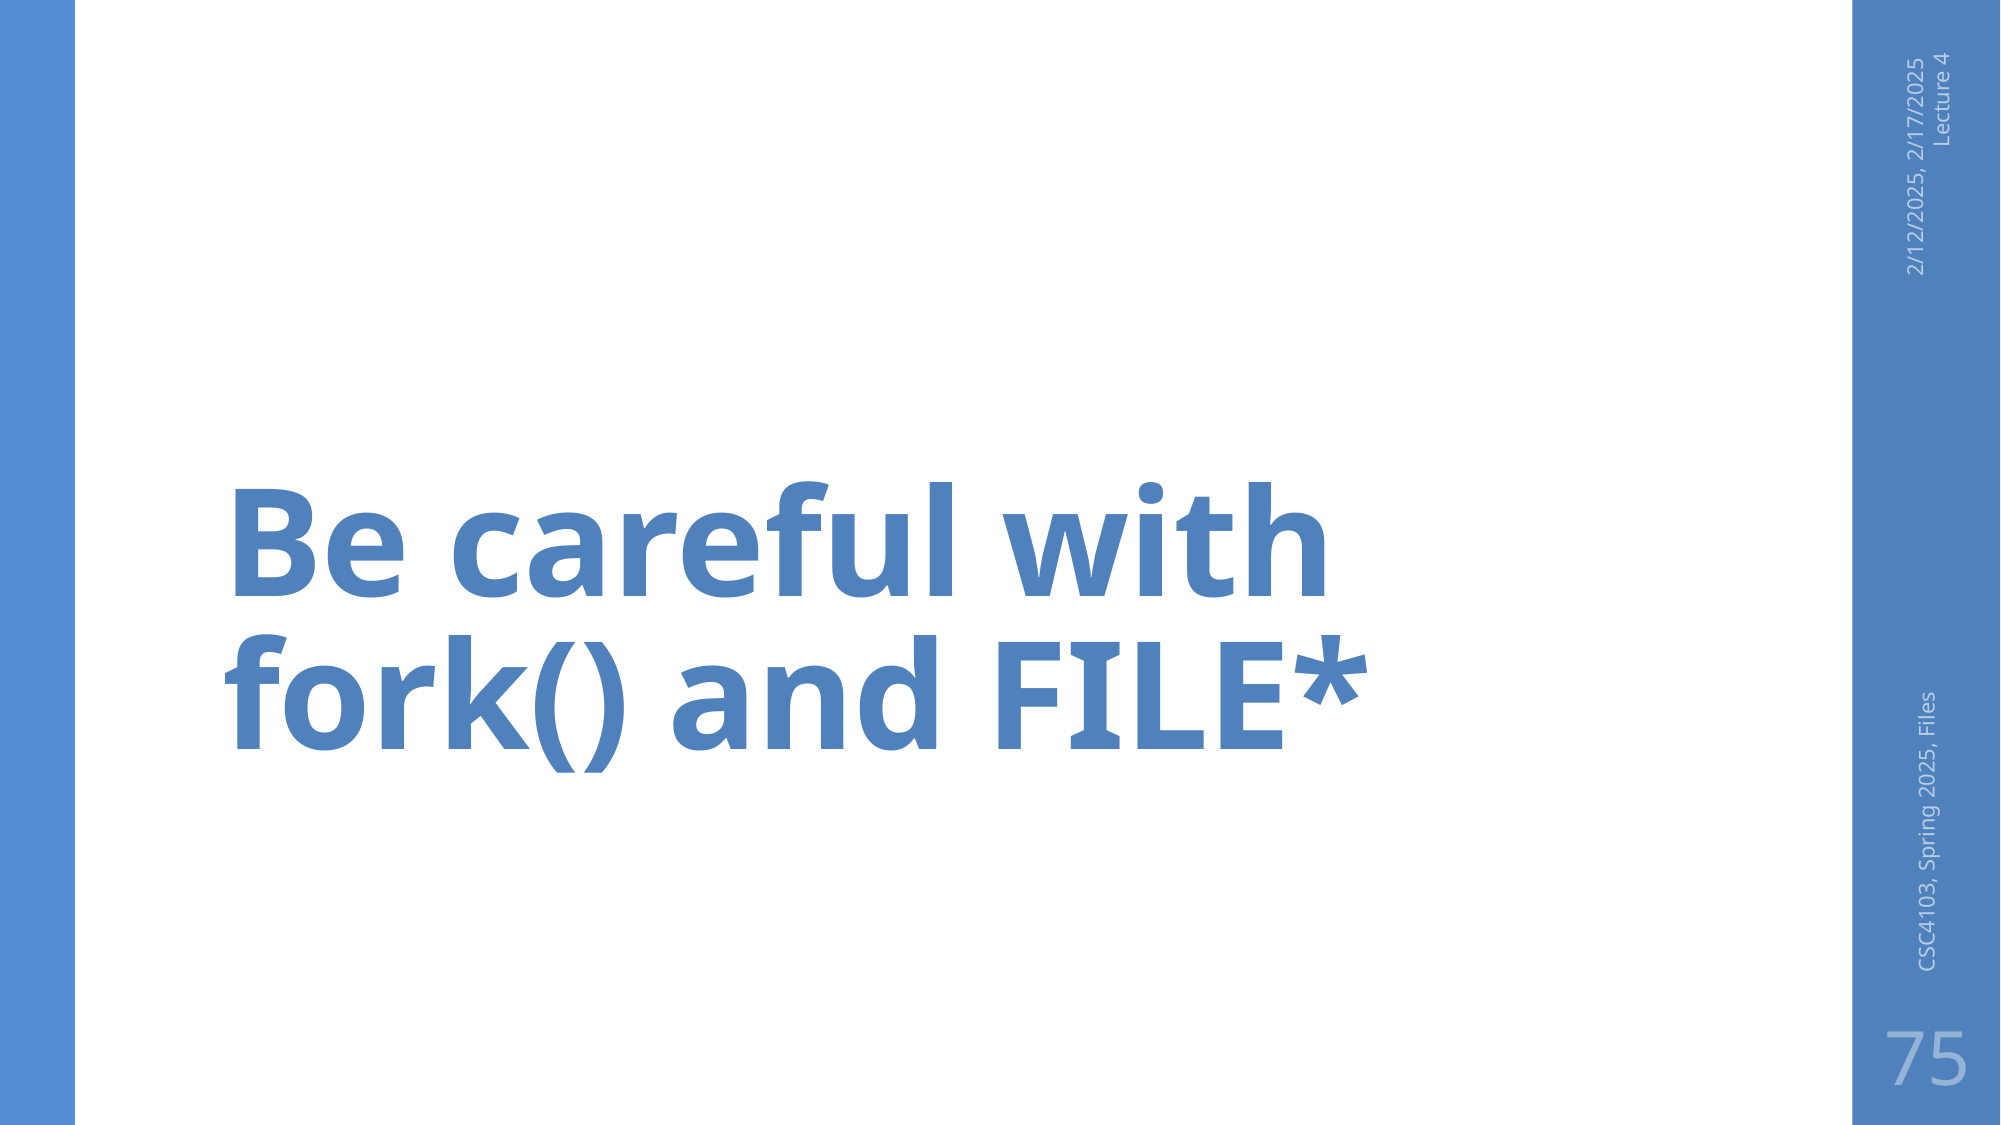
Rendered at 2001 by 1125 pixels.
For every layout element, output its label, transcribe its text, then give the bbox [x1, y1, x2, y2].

slide_number 75 [1852, 1012, 2000, 1110]
footer CSC4103, Spring 2025, Files [1897, 400, 1958, 988]
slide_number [1897, 37, 1958, 351]
title Be careful with fork() and FILE* [206, 124, 1752, 788]
